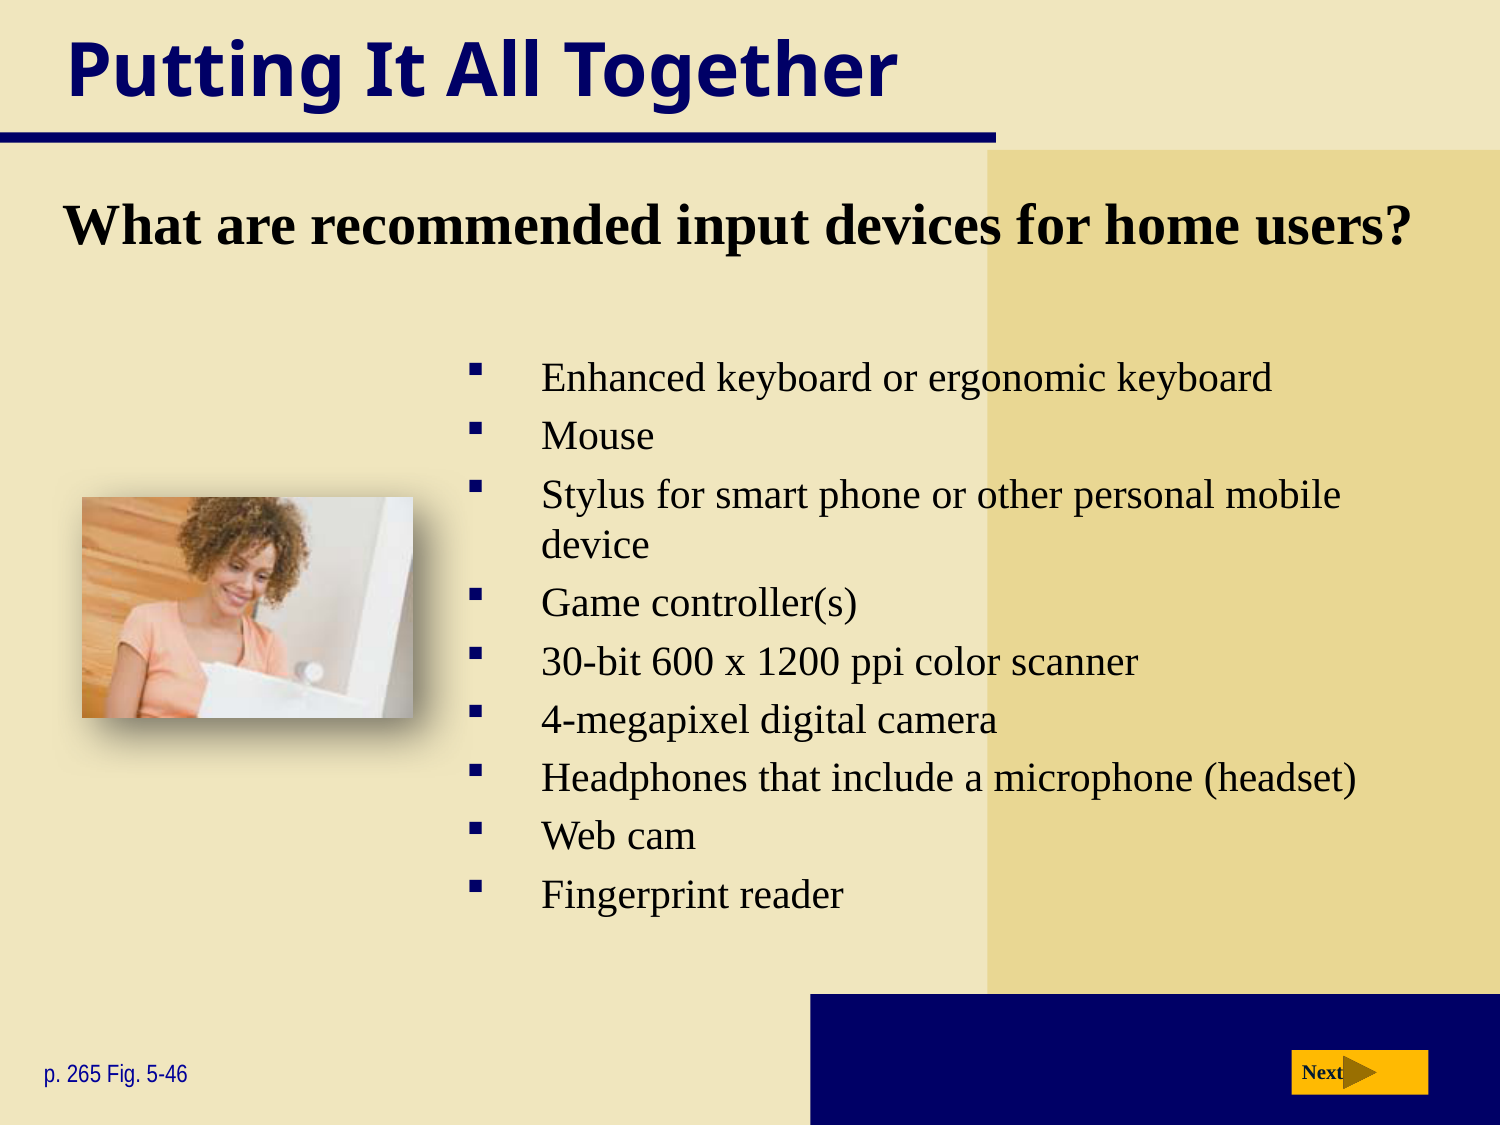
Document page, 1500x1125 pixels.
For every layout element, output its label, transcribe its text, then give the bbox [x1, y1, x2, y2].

list What are recommended input devices for home users? [47, 178, 1457, 306]
picture [82, 496, 413, 718]
text_box p. 265 Fig. 5-46 [29, 1050, 284, 1095]
title Putting It All Together [49, 0, 1459, 133]
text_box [1286, 1049, 1429, 1095]
text_box Enhanced keyboard or ergonomic keyboard Mouse Stylus for smart phone or other personal mobile device Game controller(s) 30-bit 600 x 1200 ppi color scanner 4-megapixel digital camera Headphones that include a microphone (headset) Web cam Fingerprint reader [357, 342, 1461, 866]
